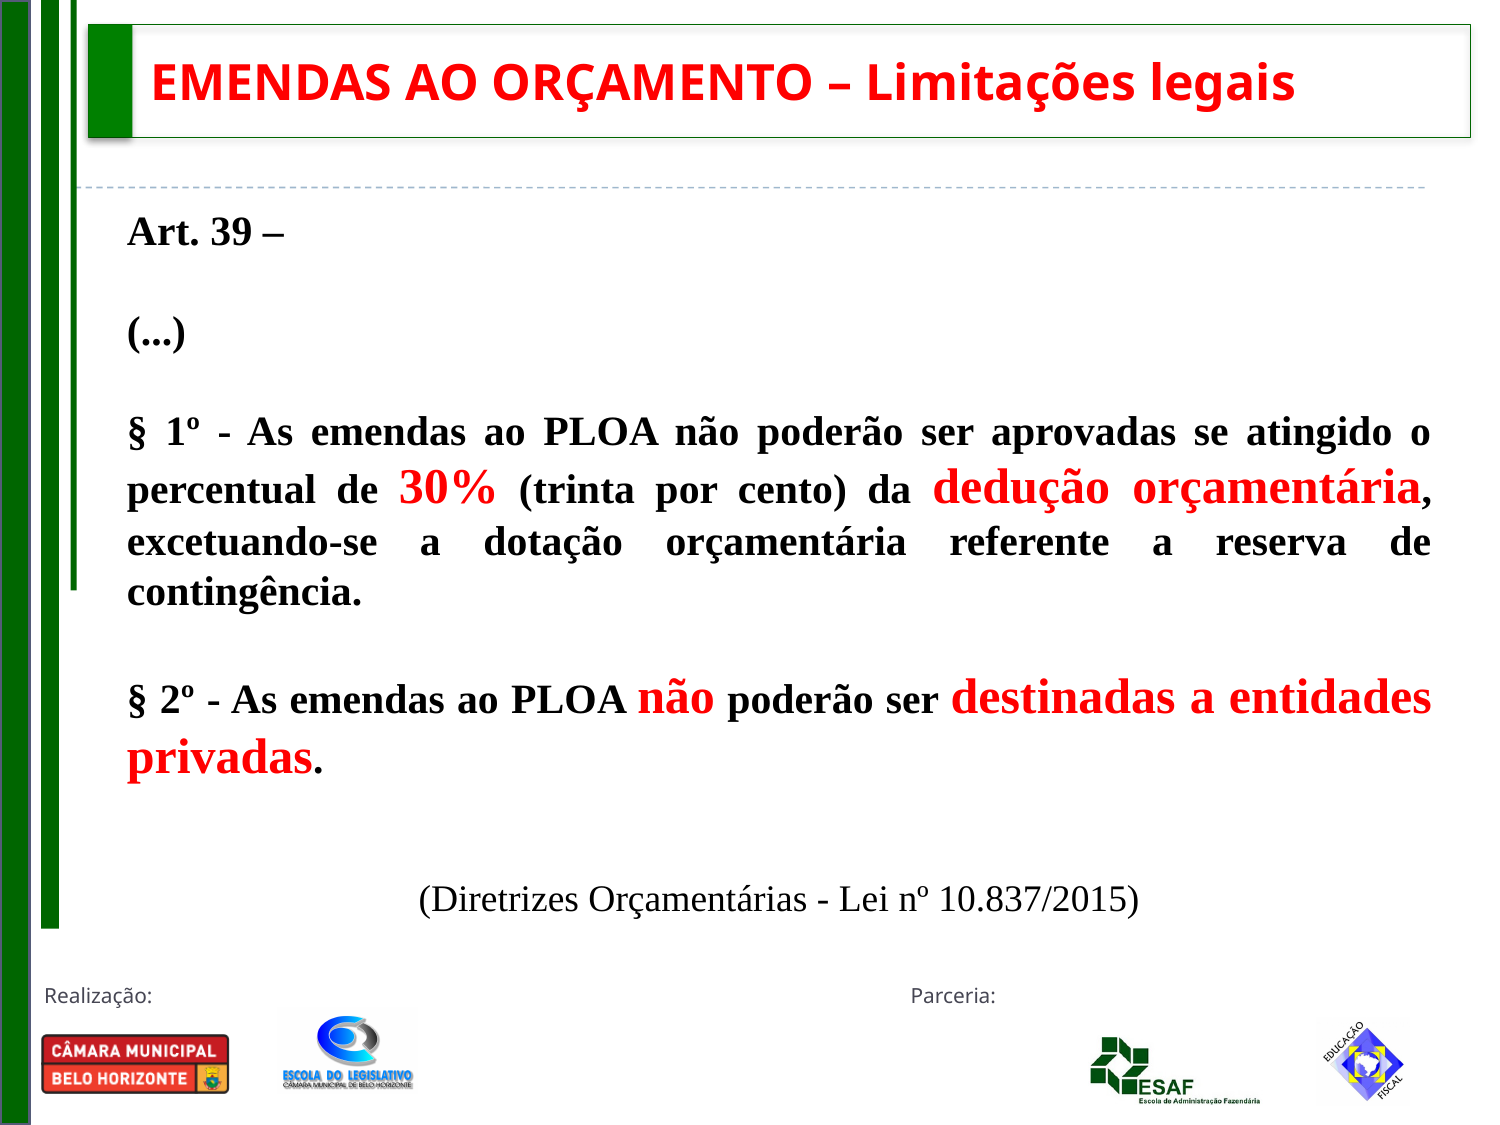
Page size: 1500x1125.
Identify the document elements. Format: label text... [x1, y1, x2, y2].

picture [41, 1034, 230, 1094]
text_box Art. 39 – (...) § 1º - As emendas ao PLOA não poderão ser aprovadas se atingido o percentual de 30% (trinta por cento) da dedução orçamentária, excetuando-se a dotação orçamentária referente a reserva de contingência. § 2º - As emendas ao PLOA não poderão ser destinadas a entidades privadas. (Diretrizes Orçamentárias - Lei nº 10.837/2015) [112, 196, 1447, 927]
picture [1080, 1035, 1272, 1106]
picture [1316, 1017, 1410, 1106]
title EMENDAS AO ORÇAMENTO – Limitações legais [135, 42, 1414, 126]
picture [277, 1007, 418, 1094]
